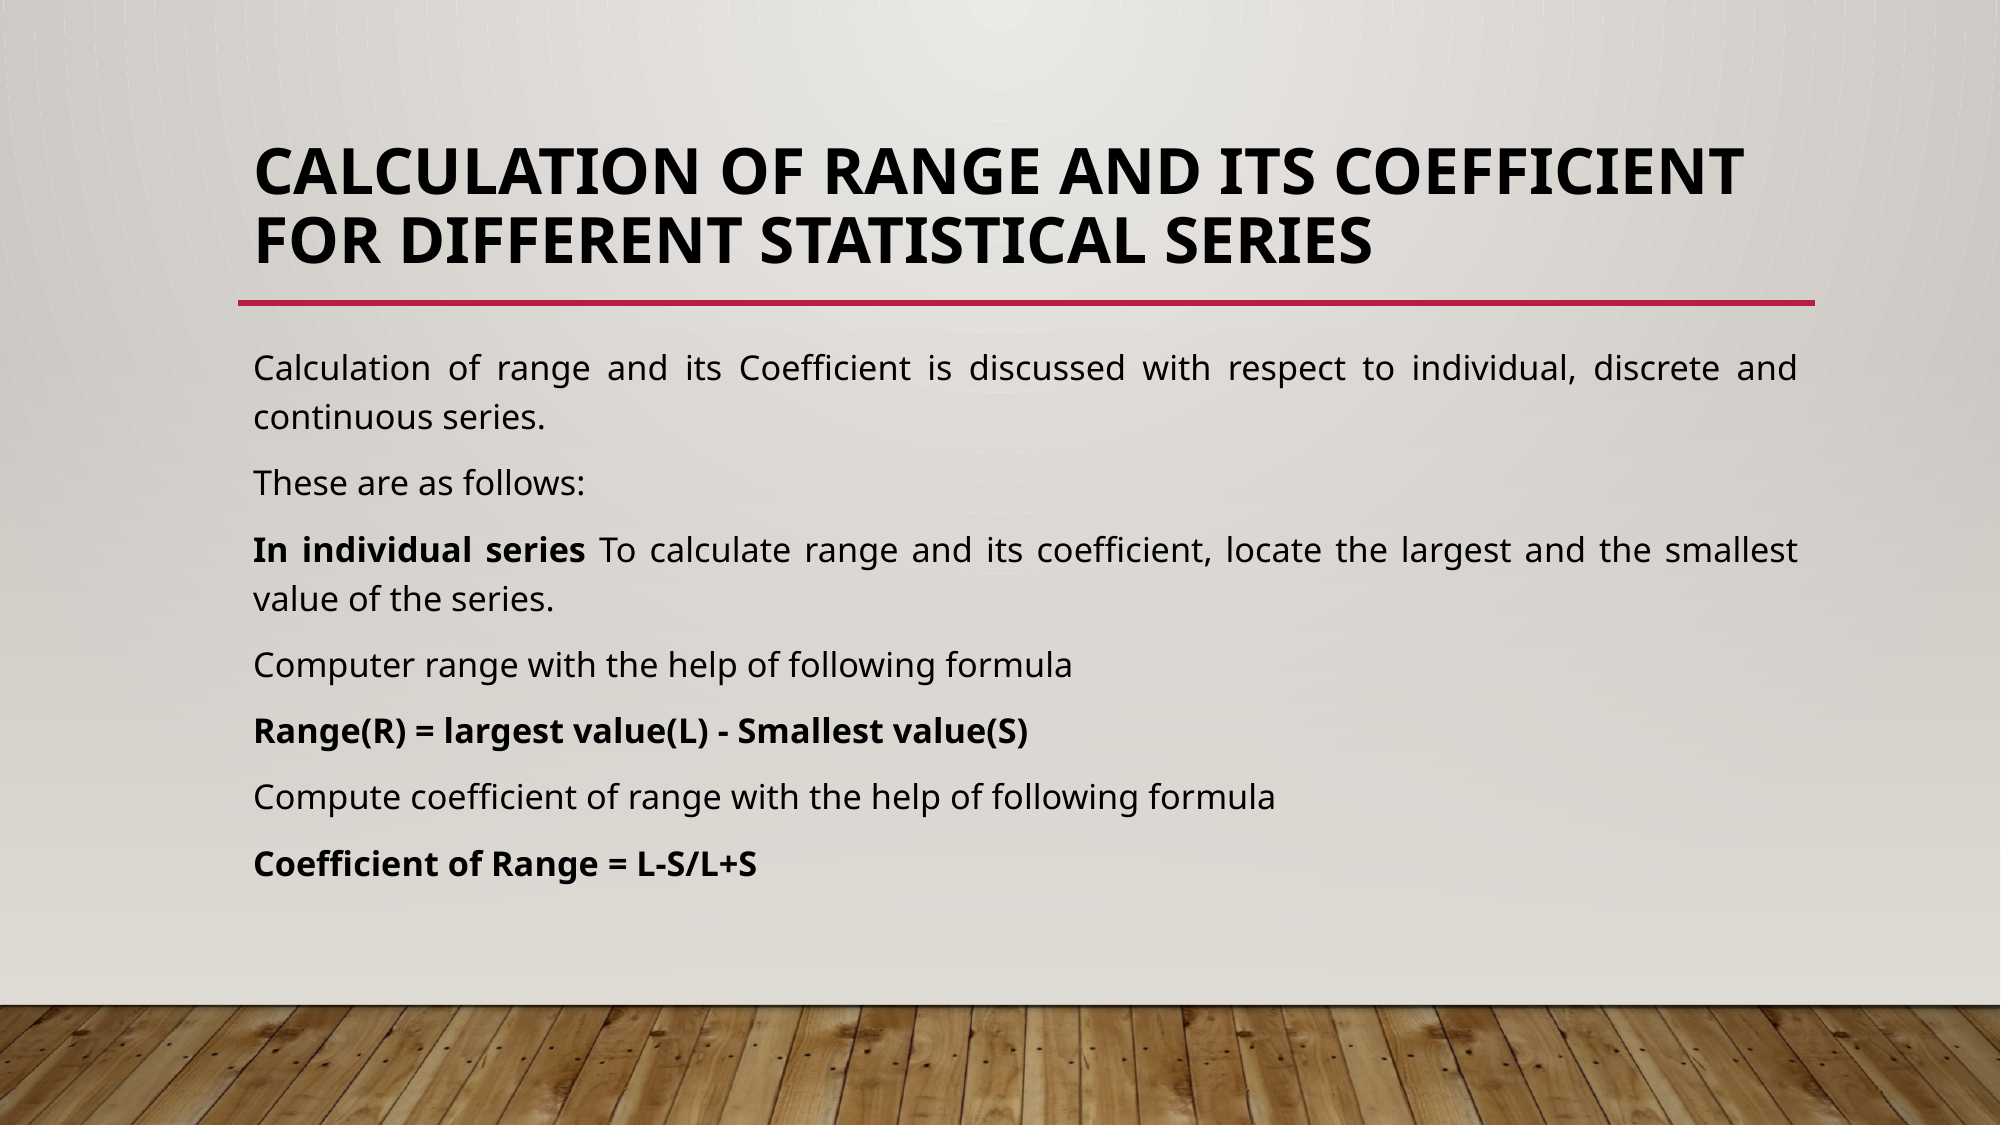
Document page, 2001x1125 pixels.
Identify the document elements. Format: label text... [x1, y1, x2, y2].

title Calculation of range and its Coefficient for different statistical series [238, 131, 1814, 305]
picture [0, 1005, 2000, 1125]
list Calculation of range and its Coefficient is discussed with respect to individual, discrete and continuous series. These are as follows: In individual series To calculate range and its coefficient, locate the largest and the smallest value of the series. Computer range with the help of following formula Range(R) = largest value(L) - Smallest value(S) Compute coefficient of range with the help of following formula Coefficient of Range = L-S/L+S [238, 330, 1814, 897]
